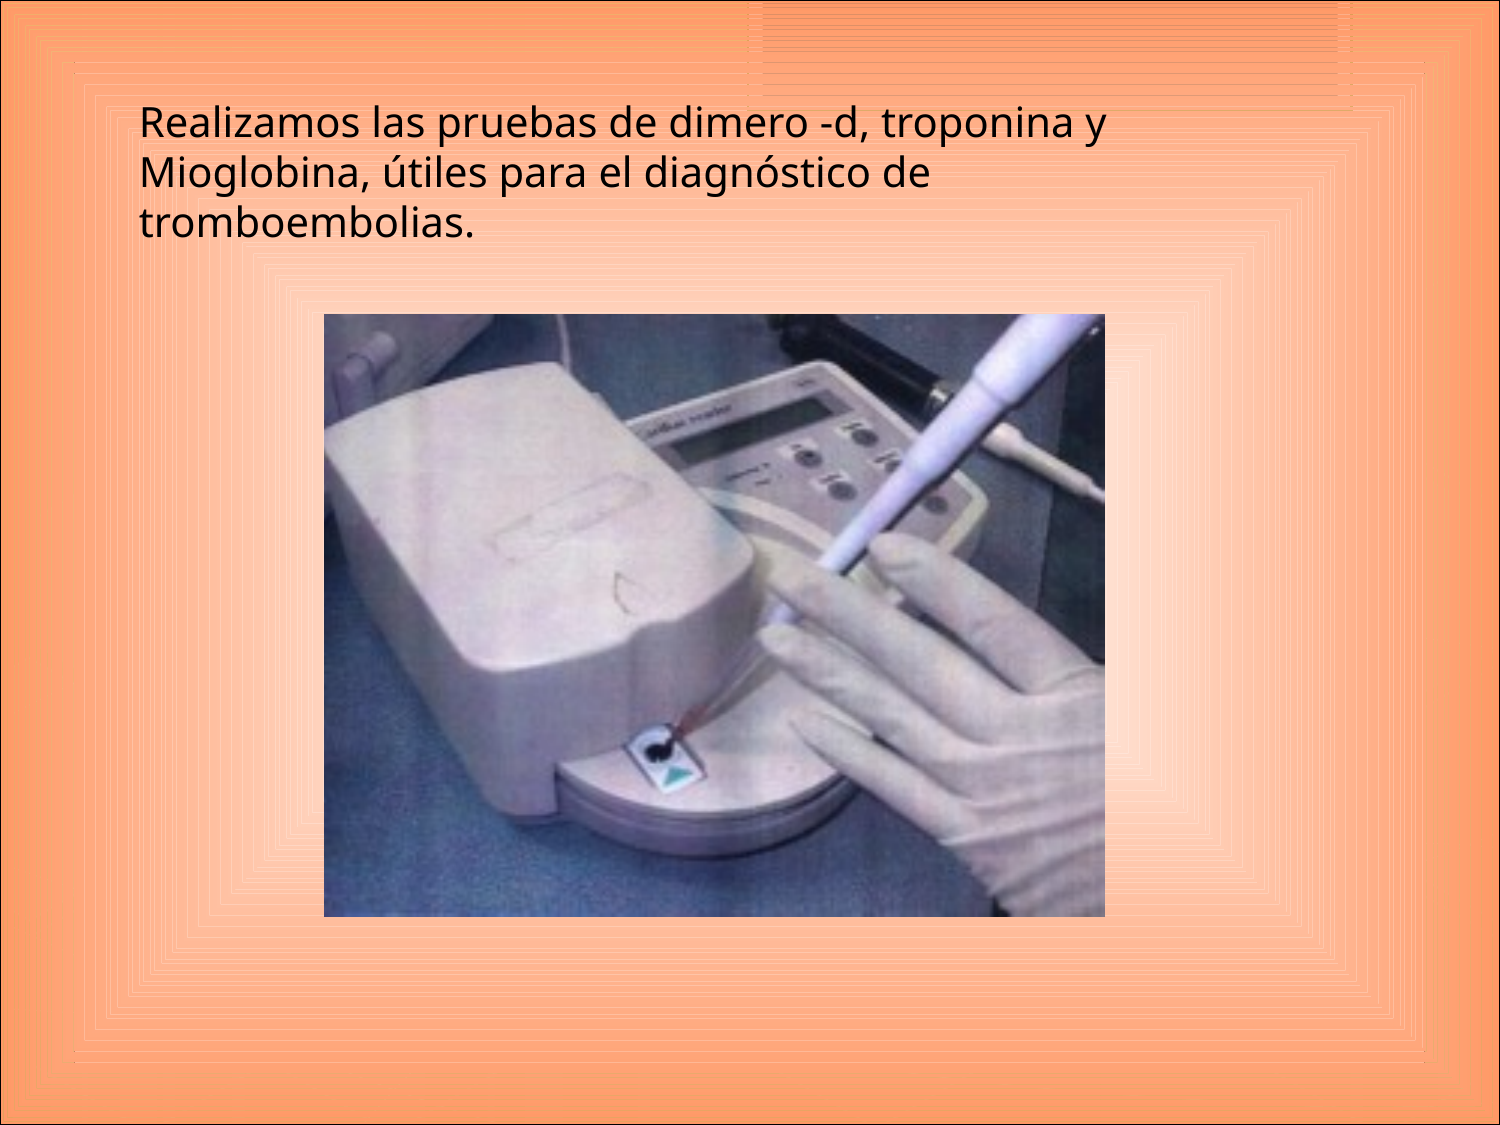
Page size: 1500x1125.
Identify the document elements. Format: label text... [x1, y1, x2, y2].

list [324, 314, 1105, 918]
title Realizamos las pruebas de dimero -d, troponina y Mioglobina, útiles para el diagnóstico de tromboembolias. [123, 66, 1277, 254]
text_box [0, 0, 1500, 1125]
